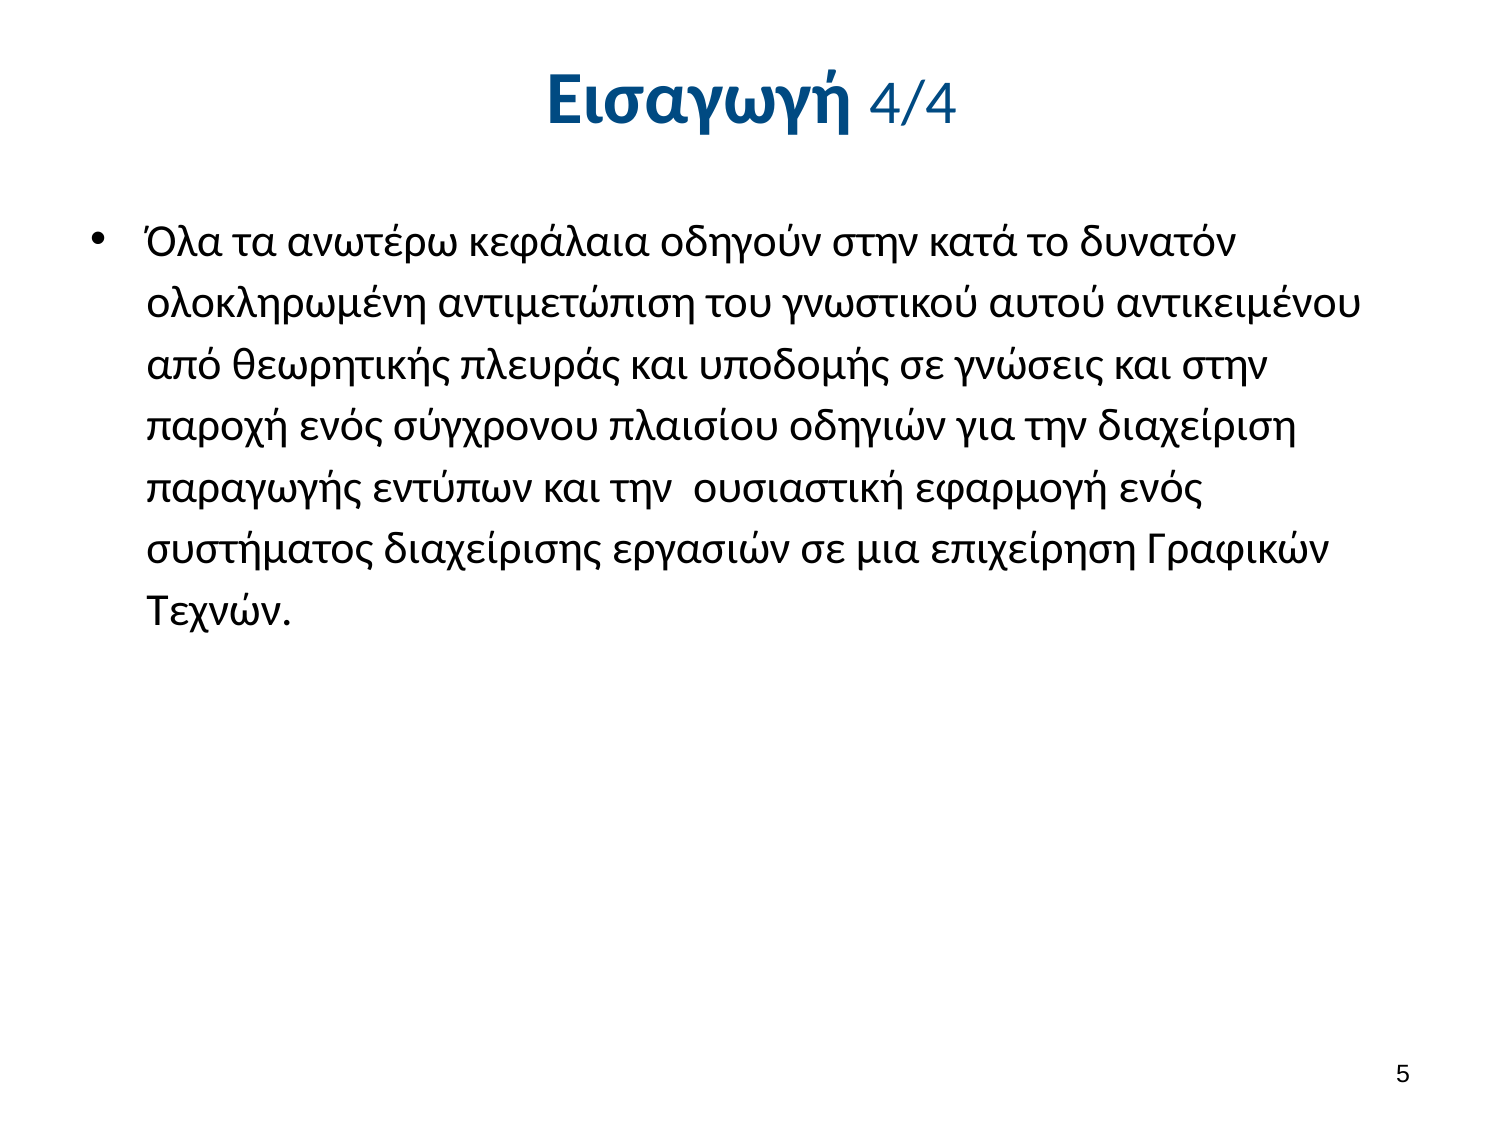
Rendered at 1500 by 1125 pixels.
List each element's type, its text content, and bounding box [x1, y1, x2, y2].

title Εισαγωγή 4/4 [76, 19, 1427, 169]
slide_number 4 [1074, 1042, 1425, 1103]
list Όλα τα ανωτέρω κεφάλαια οδηγούν στην κατά το δυνατόν ολοκληρωμένη αντιμετώπιση του γνωστικού αυτού αντικειμένου από θεωρητικής πλευράς και υποδομής σε γνώσεις και στην παροχή ενός σύγχρονου πλαισίου οδηγιών για την διαχείριση παραγωγής εντύπων και την ουσιαστική εφαρμογή ενός συστήματος διαχείρισης εργασιών σε μια επιχείρηση Γραφικών Τεχνών. [75, 196, 1425, 1024]
